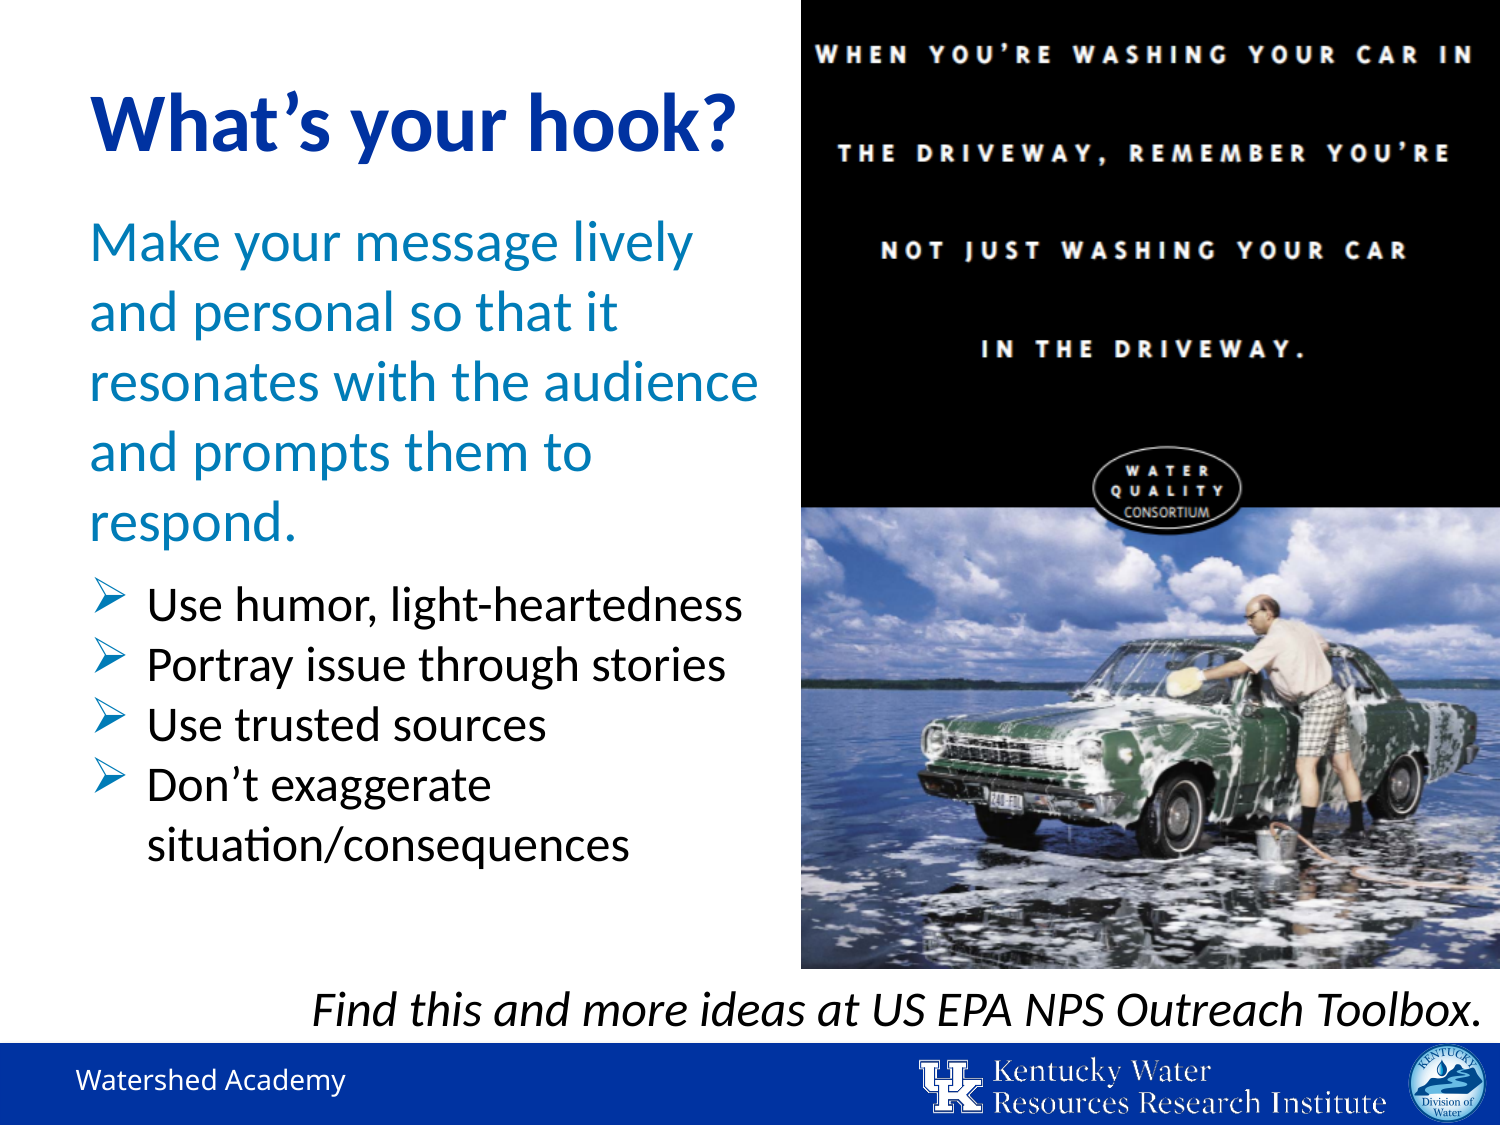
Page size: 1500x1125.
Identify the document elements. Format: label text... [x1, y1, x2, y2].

text_box Make your message lively and personal so that it resonates with the audience and prompts them to respond. [74, 195, 790, 560]
picture [801, 0, 1500, 969]
picture [1408, 1044, 1487, 1123]
title What’s your hook? [75, 24, 796, 212]
text_box Find this and more ideas at US EPA NPS Outreach Toolbox. [74, 968, 1500, 1044]
text_box Use humor, light-heartedness Portray issue through stories Use trusted sources Don’t exaggerate situation/consequences [75, 564, 796, 880]
picture [909, 1048, 1401, 1123]
